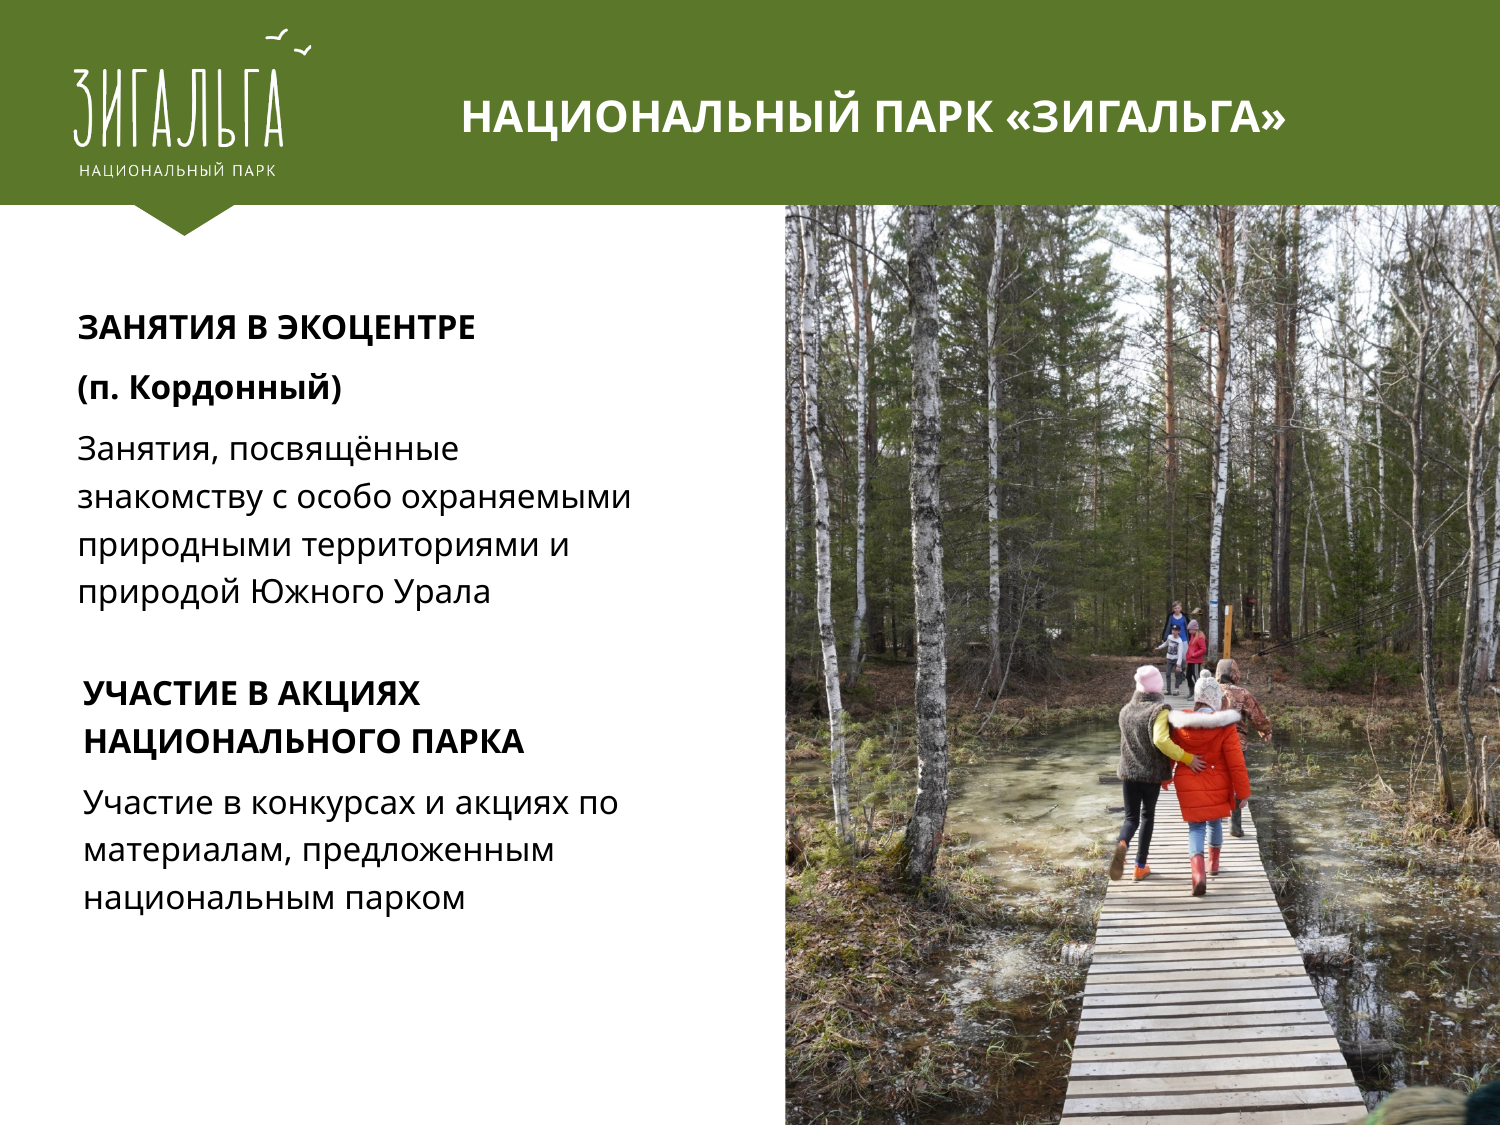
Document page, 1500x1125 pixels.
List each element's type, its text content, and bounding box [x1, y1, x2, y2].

text_box НАЦИОНАЛЬНЫЙ ПАРК «ЗИГАЛЬГА» [324, 80, 1424, 149]
picture [785, 192, 1500, 1125]
text_box [0, 0, 1500, 205]
text_box УЧАСТИЕ В АКЦИЯХ НАЦИОНАЛЬНОГО ПАРКА Участие в конкурсах и акциях по материалам, предложенным национальным парком [67, 656, 662, 924]
text_box ЗАНЯТИЯ В ЭКОЦЕНТРЕ (п. Кордонный) Занятия, посвящённые знакомству с особо охраняемыми природными территориями и природой Южного Урала [62, 290, 656, 619]
picture [62, 18, 312, 179]
